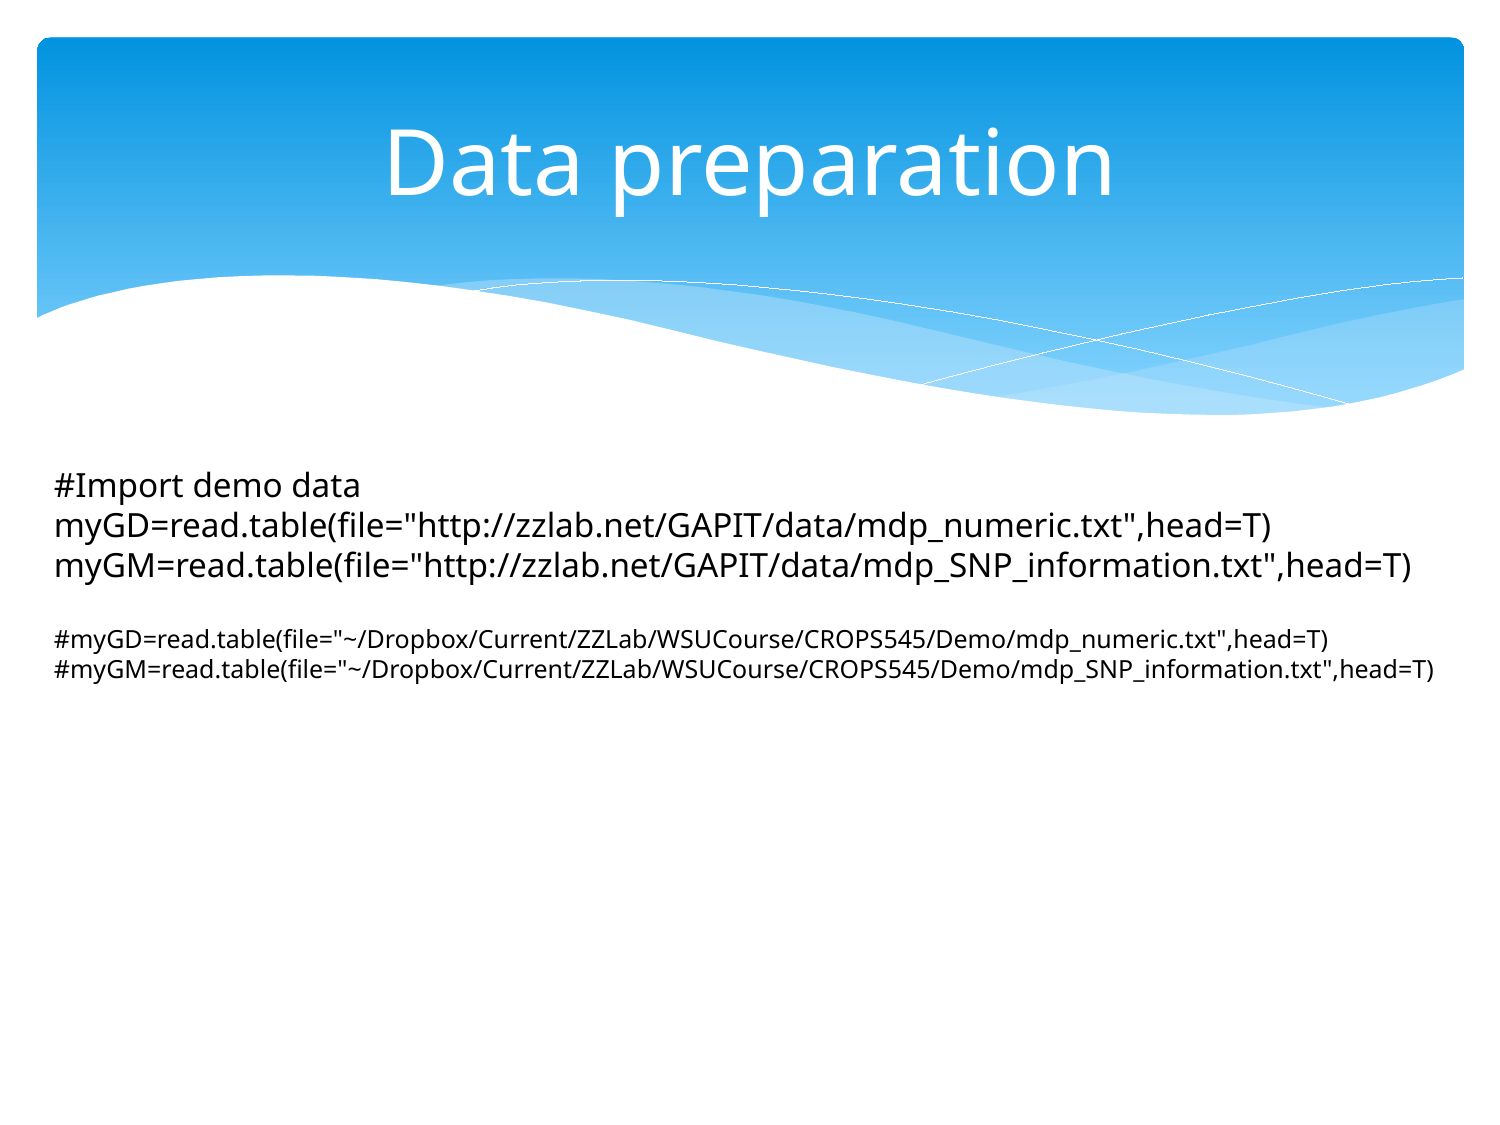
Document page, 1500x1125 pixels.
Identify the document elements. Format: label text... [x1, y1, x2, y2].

text_box #Import demo data myGD=read.table(file="http://zzlab.net/GAPIT/data/mdp_numeric.txt",head=T) myGM=read.table(file="http://zzlab.net/GAPIT/data/mdp_SNP_information.txt",head=T) #myGD=read.table(file="~/Dropbox/Current/ZZLab/WSUCourse/CROPS545/Demo/mdp_numeric.txt",head=T) #myGM=read.table(file="~/Dropbox/Current/ZZLab/WSUCourse/CROPS545/Demo/mdp_SNP_information.txt",head=T) [39, 456, 1461, 691]
title Data preparation [75, 55, 1425, 261]
